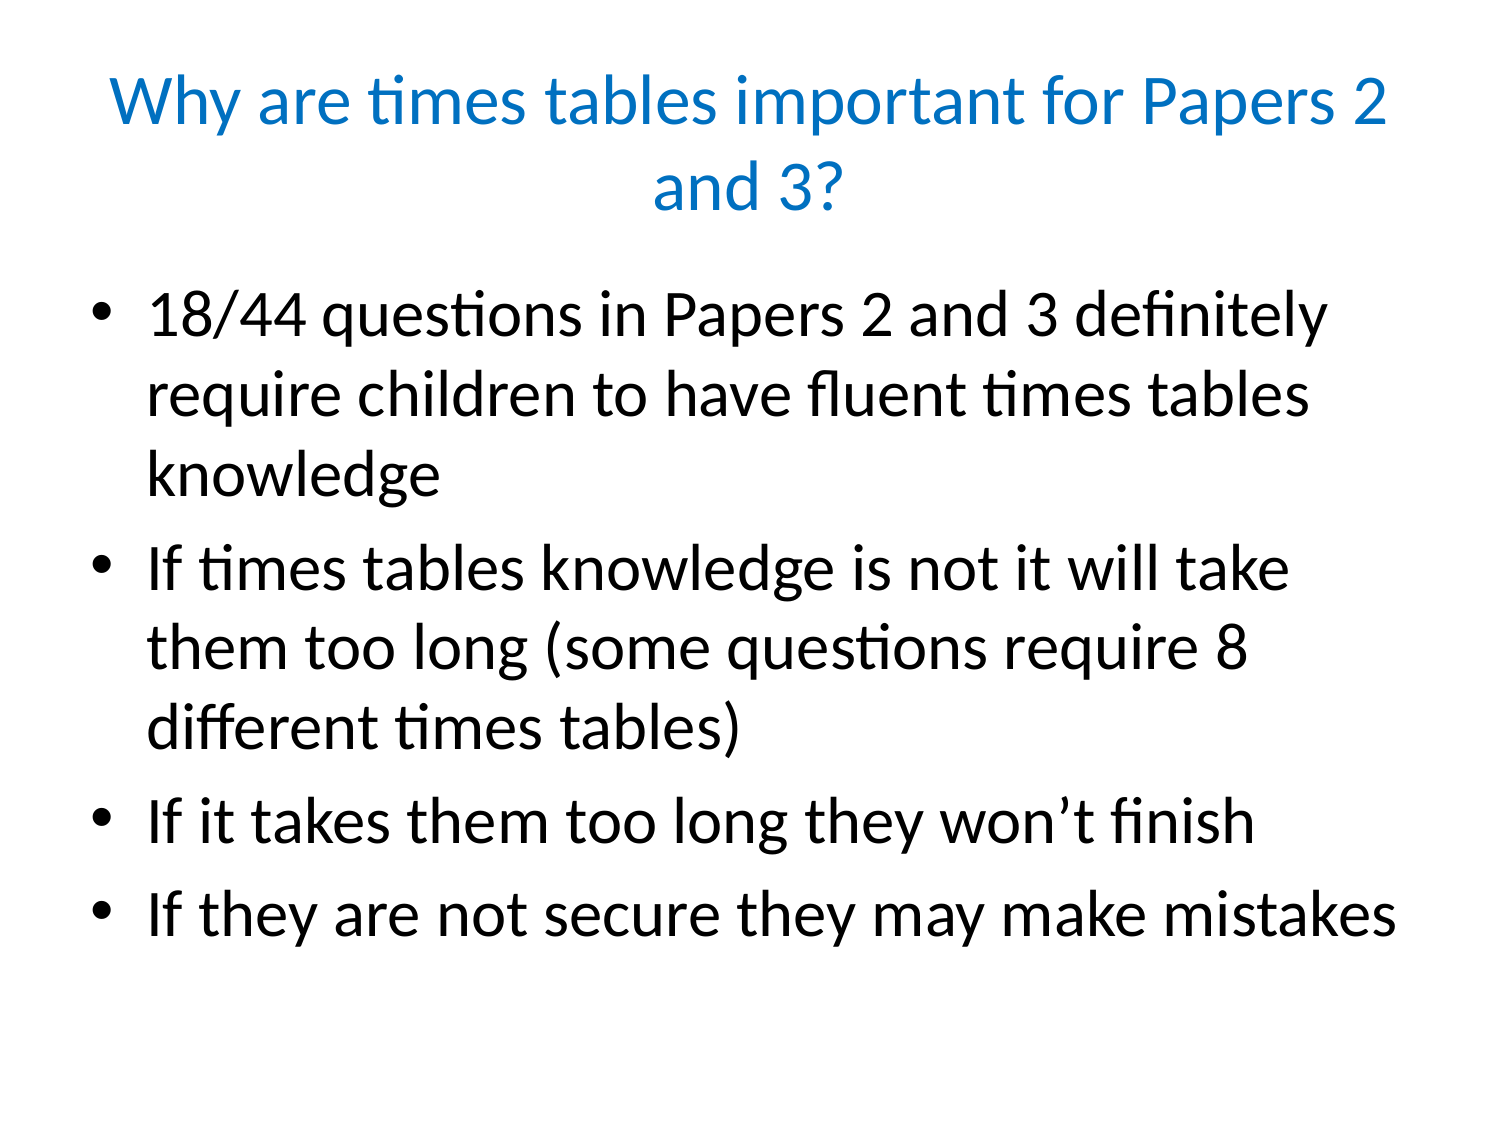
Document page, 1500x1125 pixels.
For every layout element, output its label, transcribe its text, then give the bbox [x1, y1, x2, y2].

title Why are times tables important for Papers 2 and 3? [75, 45, 1425, 233]
list 18/44 questions in Papers 2 and 3 definitely require children to have fluent times tables knowledge If times tables knowledge is not it will take them too long (some questions require 8 different times tables) If it takes them too long they won’t finish If they are not secure they may make mistakes [75, 262, 1425, 1005]
